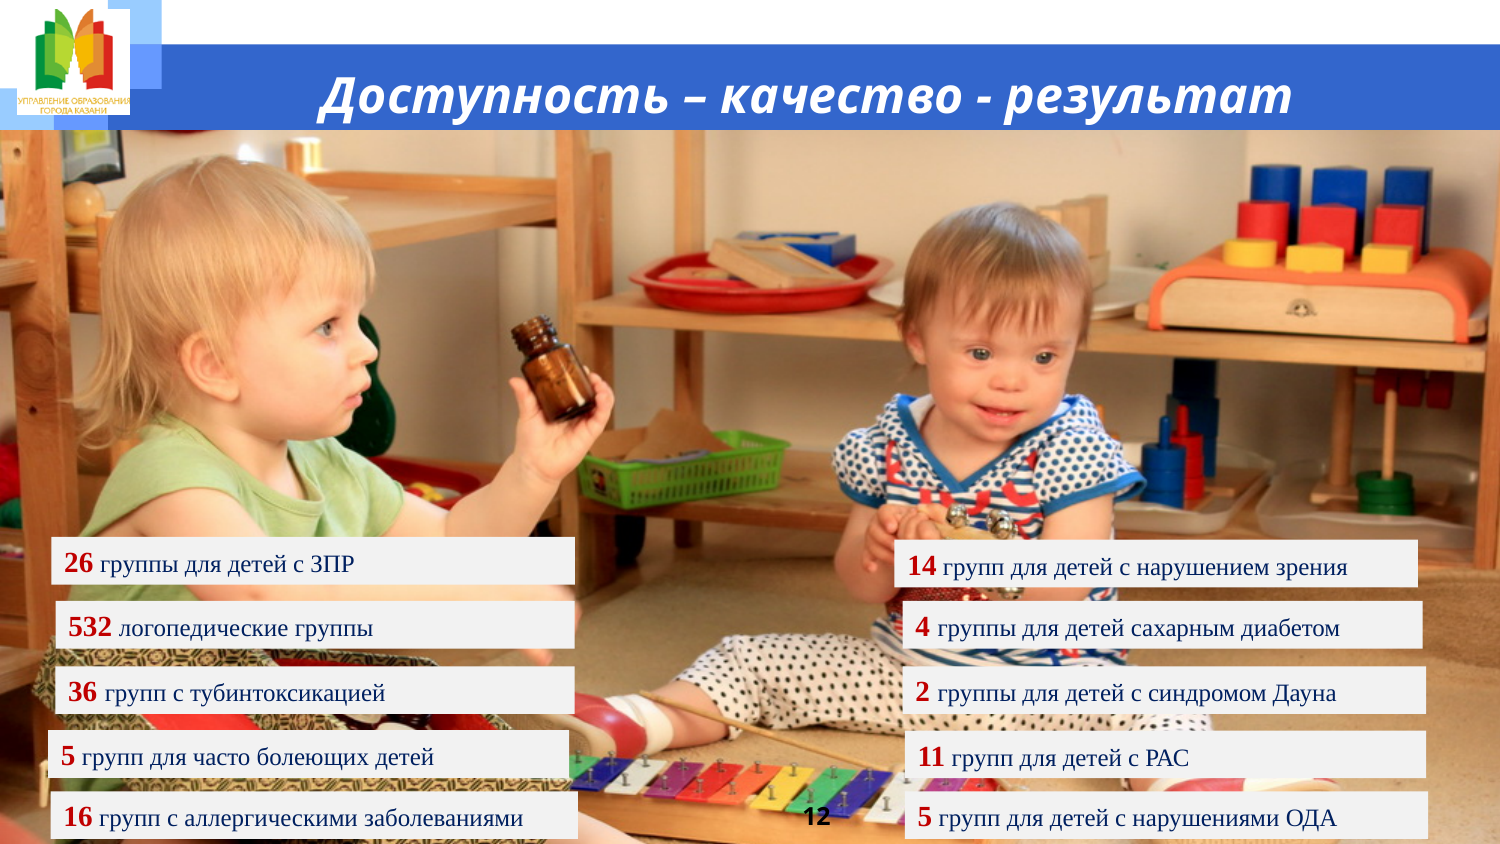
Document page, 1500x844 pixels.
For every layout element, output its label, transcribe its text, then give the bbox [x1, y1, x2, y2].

picture [0, 130, 1500, 844]
text_box Доступность – качество - результат [118, 56, 1498, 128]
picture [17, 9, 131, 115]
